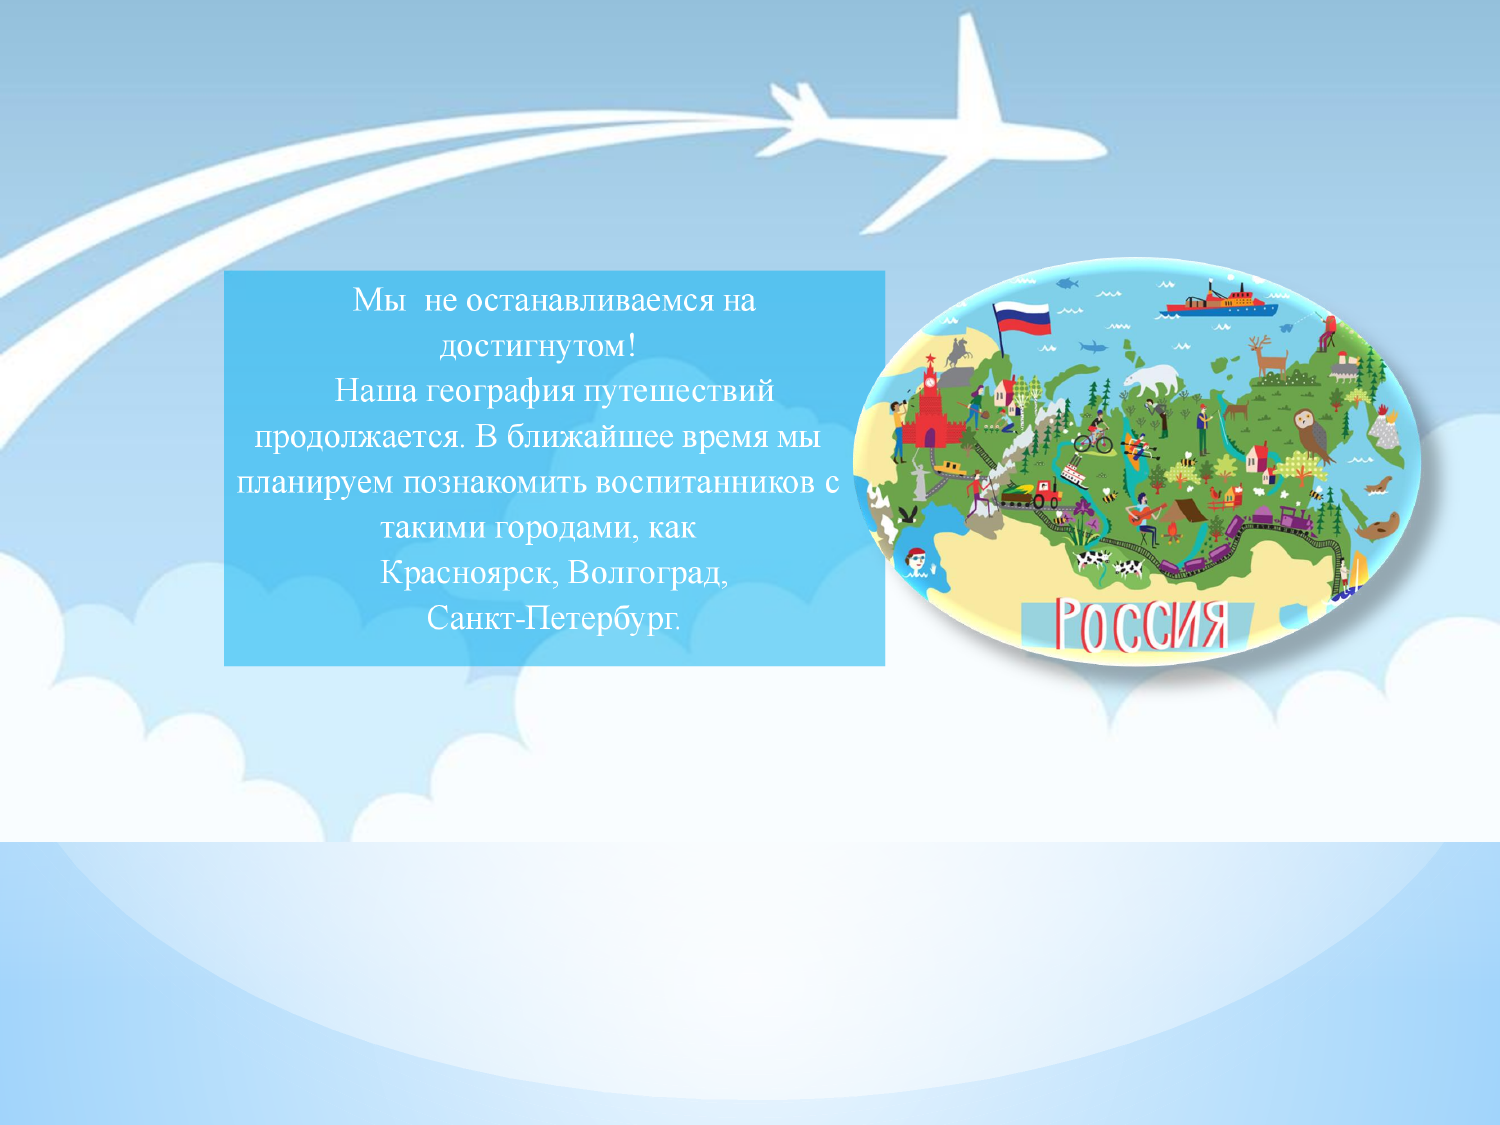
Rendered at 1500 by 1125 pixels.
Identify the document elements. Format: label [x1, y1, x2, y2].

picture [0, 0, 1500, 842]
